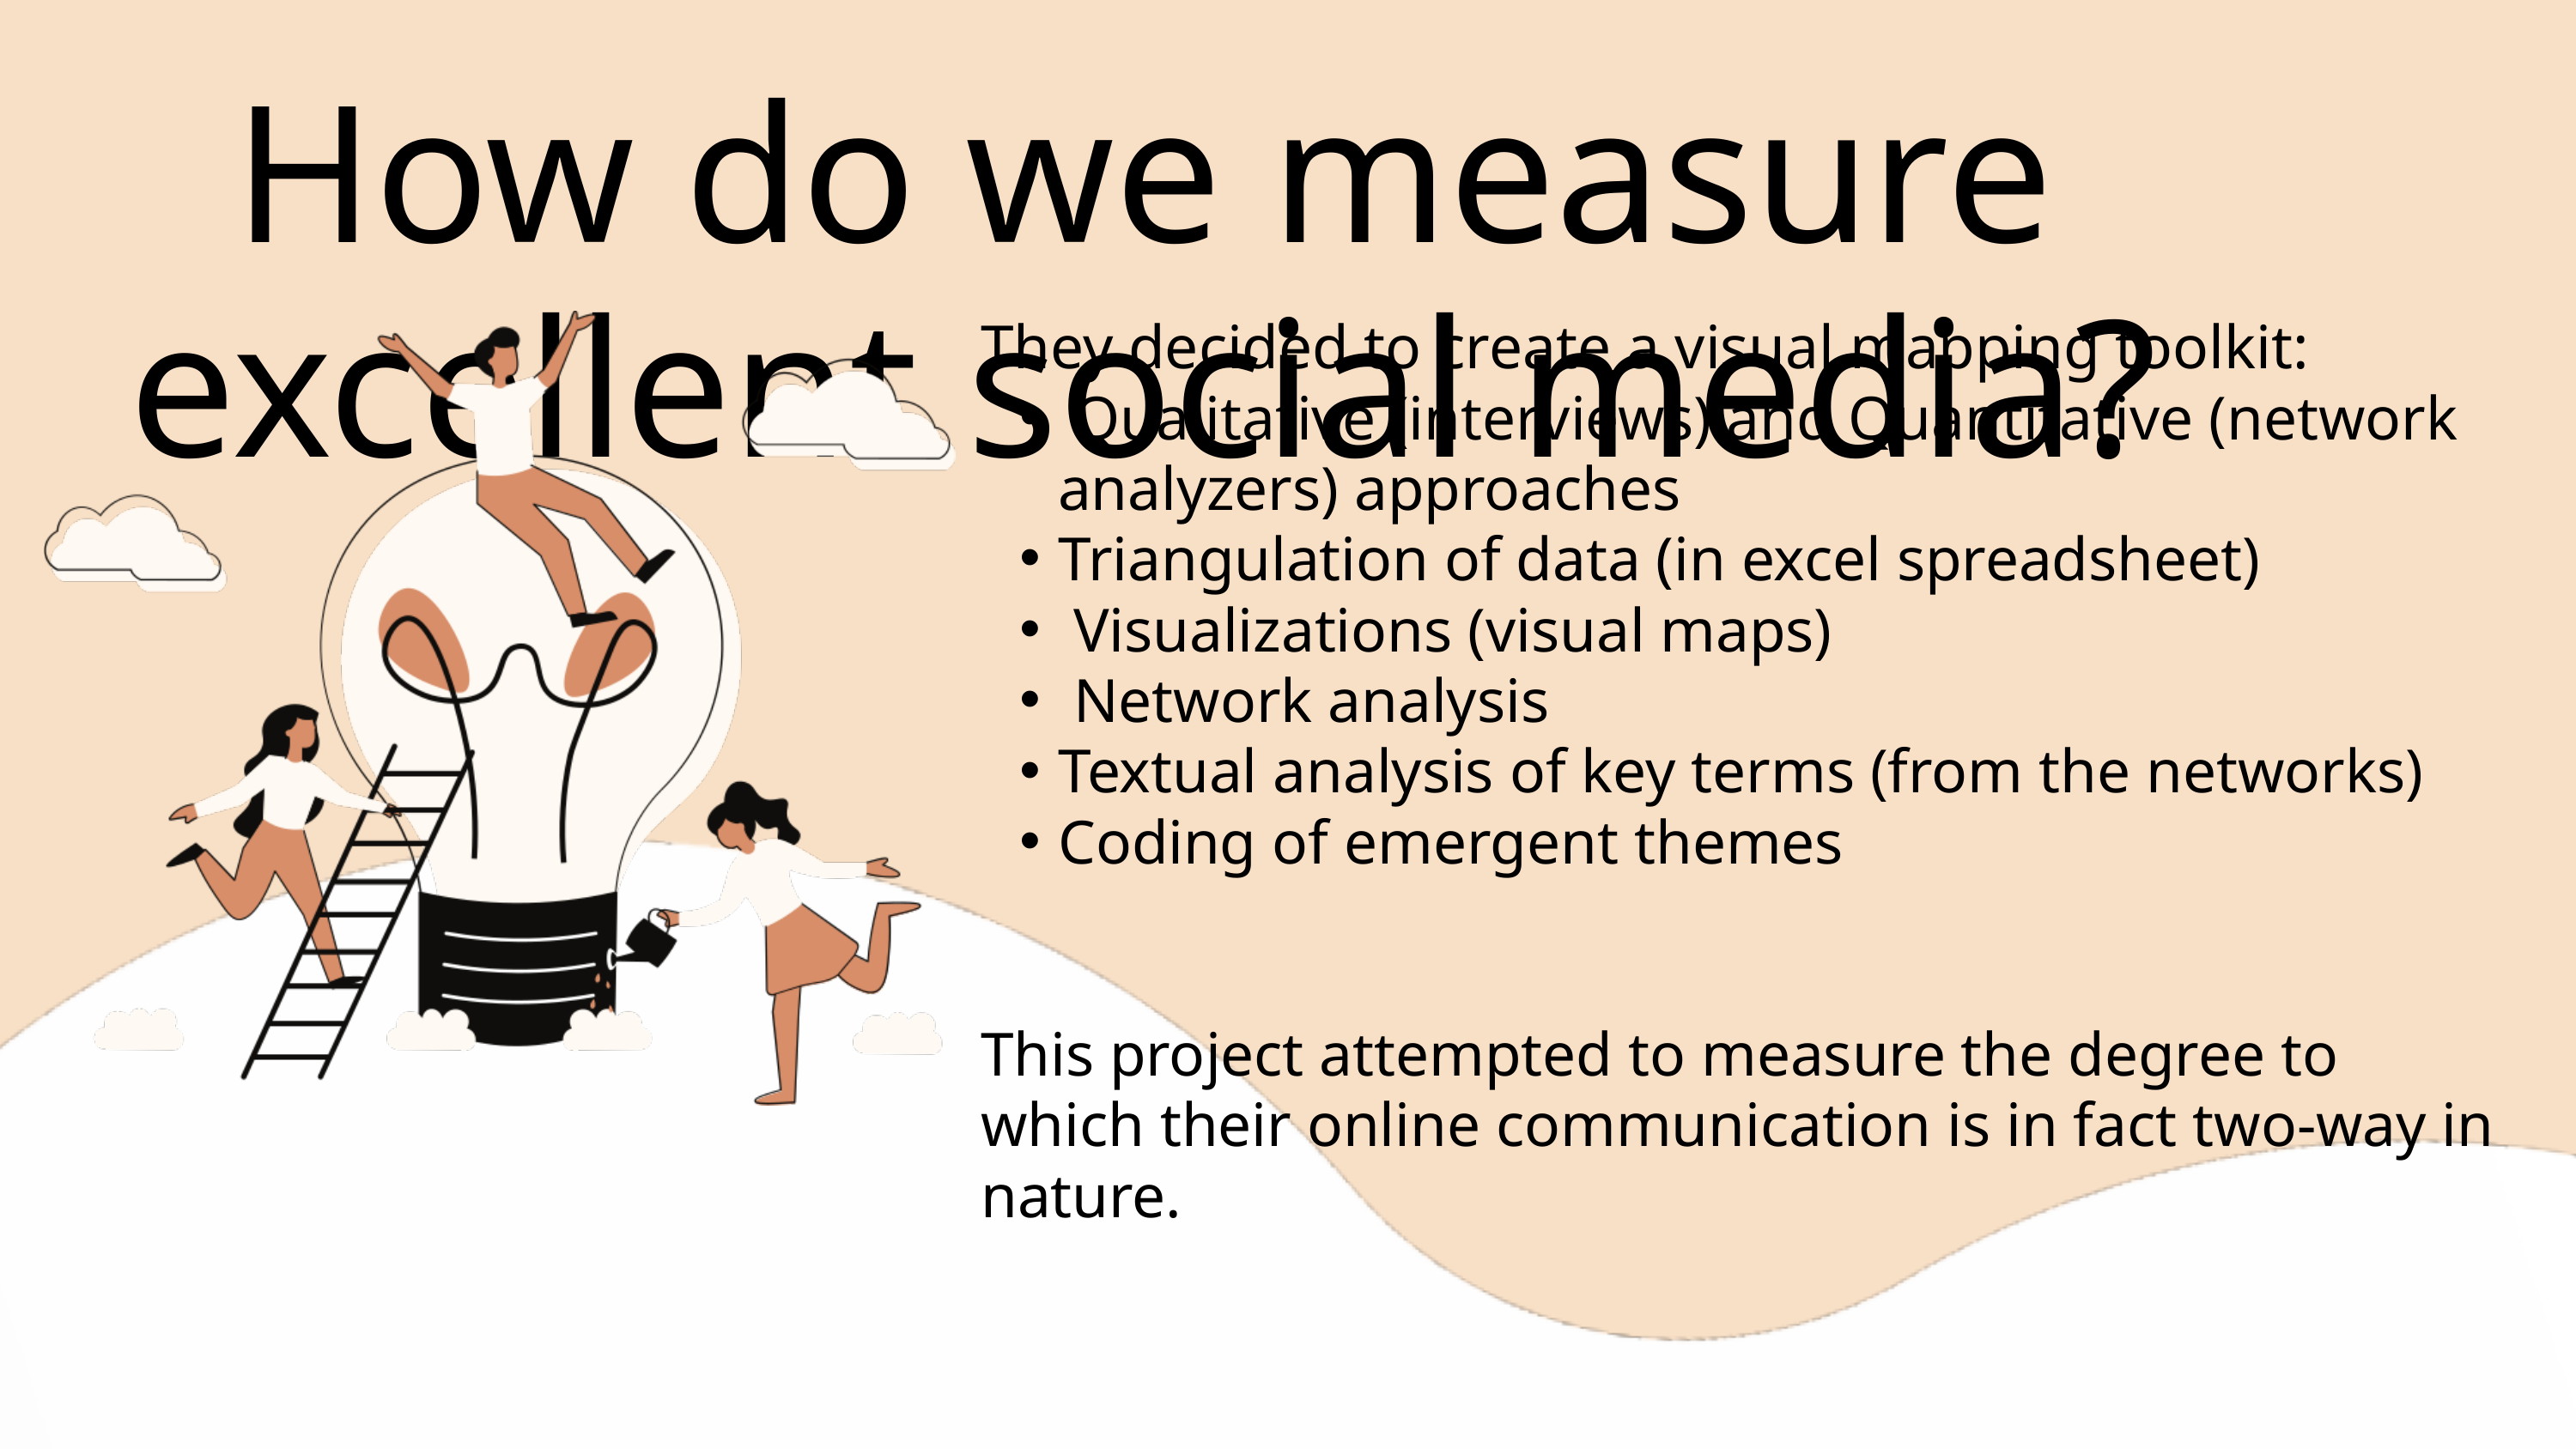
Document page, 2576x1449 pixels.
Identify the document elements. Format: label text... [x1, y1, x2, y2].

text_box They decided to create a visual mapping toolkit: Qualitative (interviews) and Quantitative (network analyzers) approaches Triangulation of data (in excel spreadsheet) Visualizations (visual maps) Network analysis Textual analysis of key terms (from the networks) Coding of emergent themes This project attempted to measure the degree to which their online communication is in fact two-way in nature. [981, 310, 2506, 916]
text_box How do we measure excellent social media? [44, 65, 2243, 495]
picture [0, 311, 2576, 1449]
